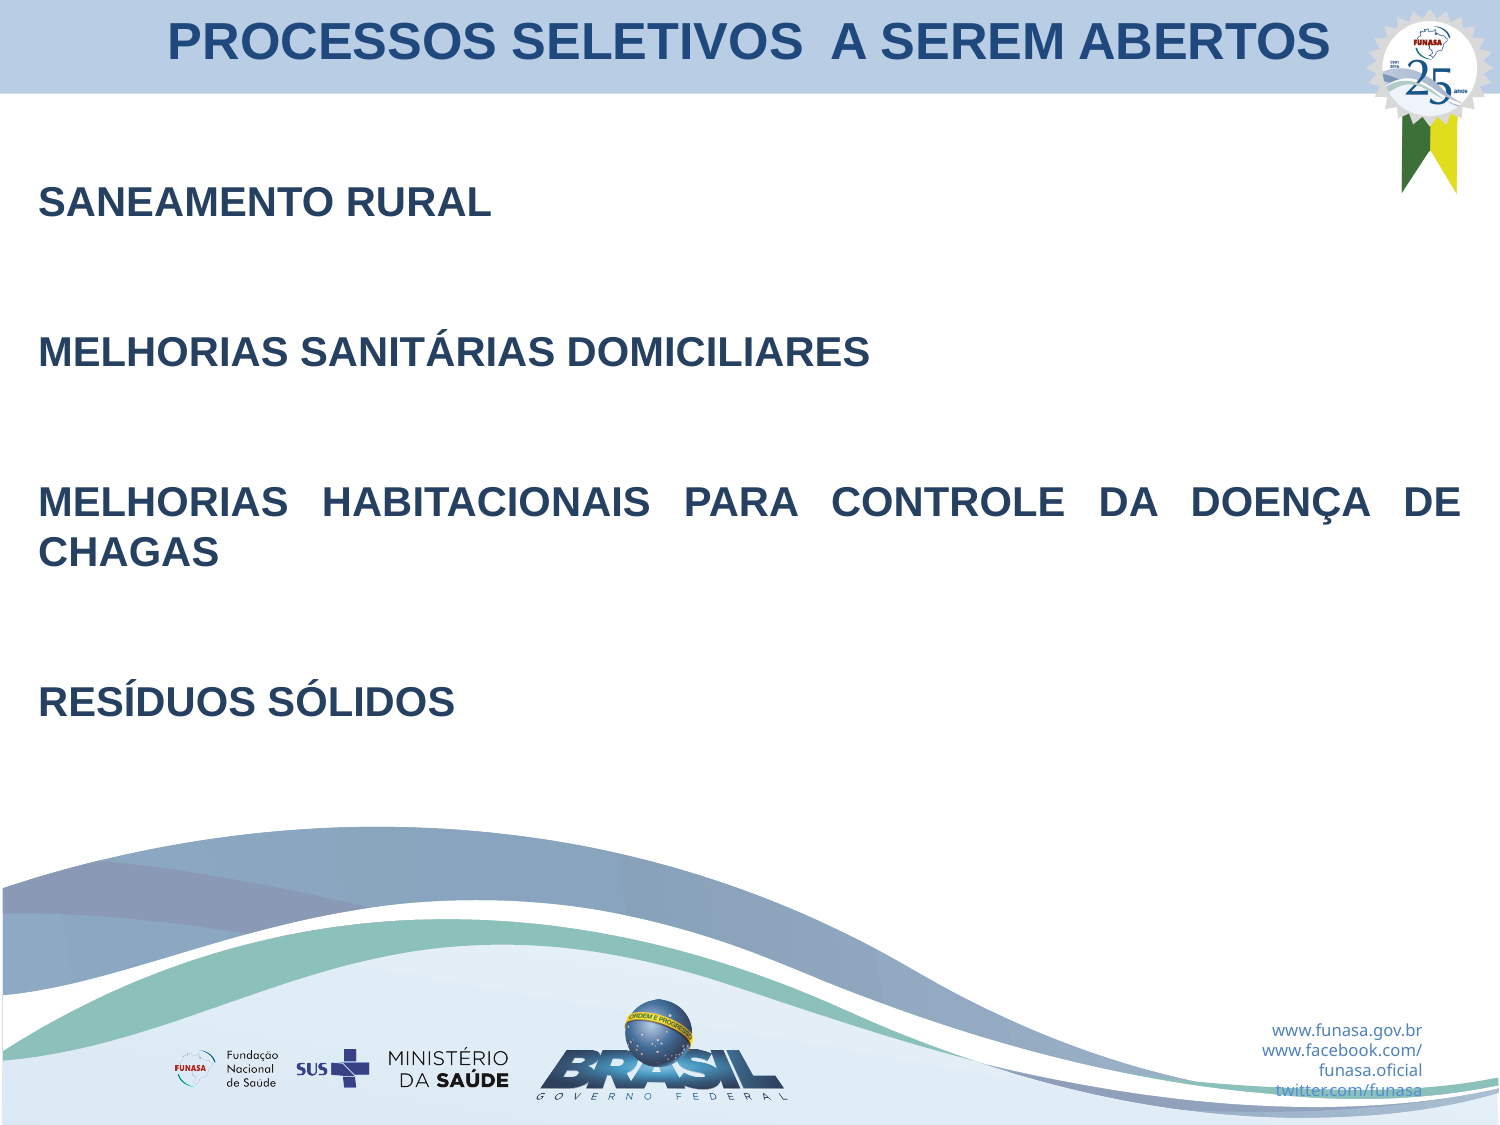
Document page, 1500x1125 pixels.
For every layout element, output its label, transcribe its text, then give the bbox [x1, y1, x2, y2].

text_box PROCESSOS SELETIVOS A SEREM ABERTOS [0, 0, 1500, 94]
picture [1363, 6, 1495, 197]
text_box SANEAMENTO RURAL MELHORIAS SANITÁRIAS DOMICILIARES MELHORIAS HABITACIONAIS PARA CONTROLE DA DOENÇA DE CHAGAS RESÍDUOS SÓLIDOS [23, 117, 1477, 1125]
